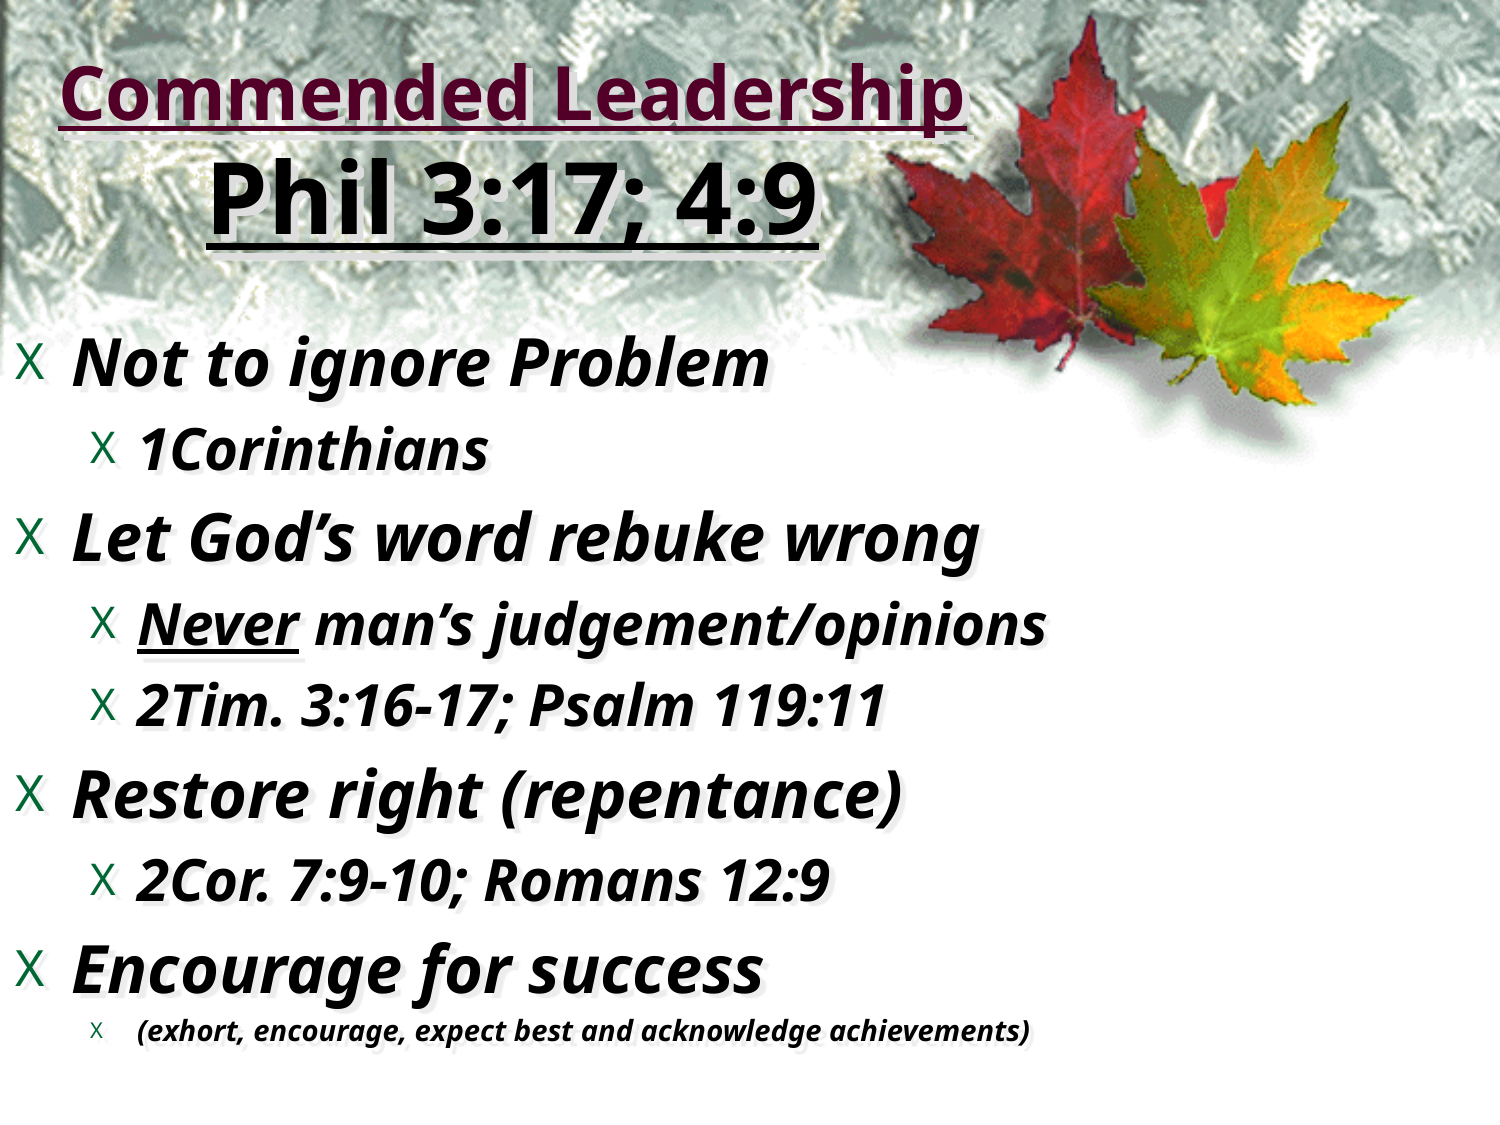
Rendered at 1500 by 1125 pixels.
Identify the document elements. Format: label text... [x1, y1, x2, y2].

list Not to ignore Problem 1Corinthians Let God’s word rebuke wrong Never man’s judgement/opinions 2Tim. 3:16-17; Psalm 119:11 Restore right (repentance) 2Cor. 7:9-10; Romans 12:9 Encourage for success (exhort, encourage, expect best and acknowledge achievements) [0, 312, 1438, 1088]
picture [0, 0, 1500, 1125]
title Commended Leadership Phil 3:17; 4:9 [0, 12, 1025, 288]
